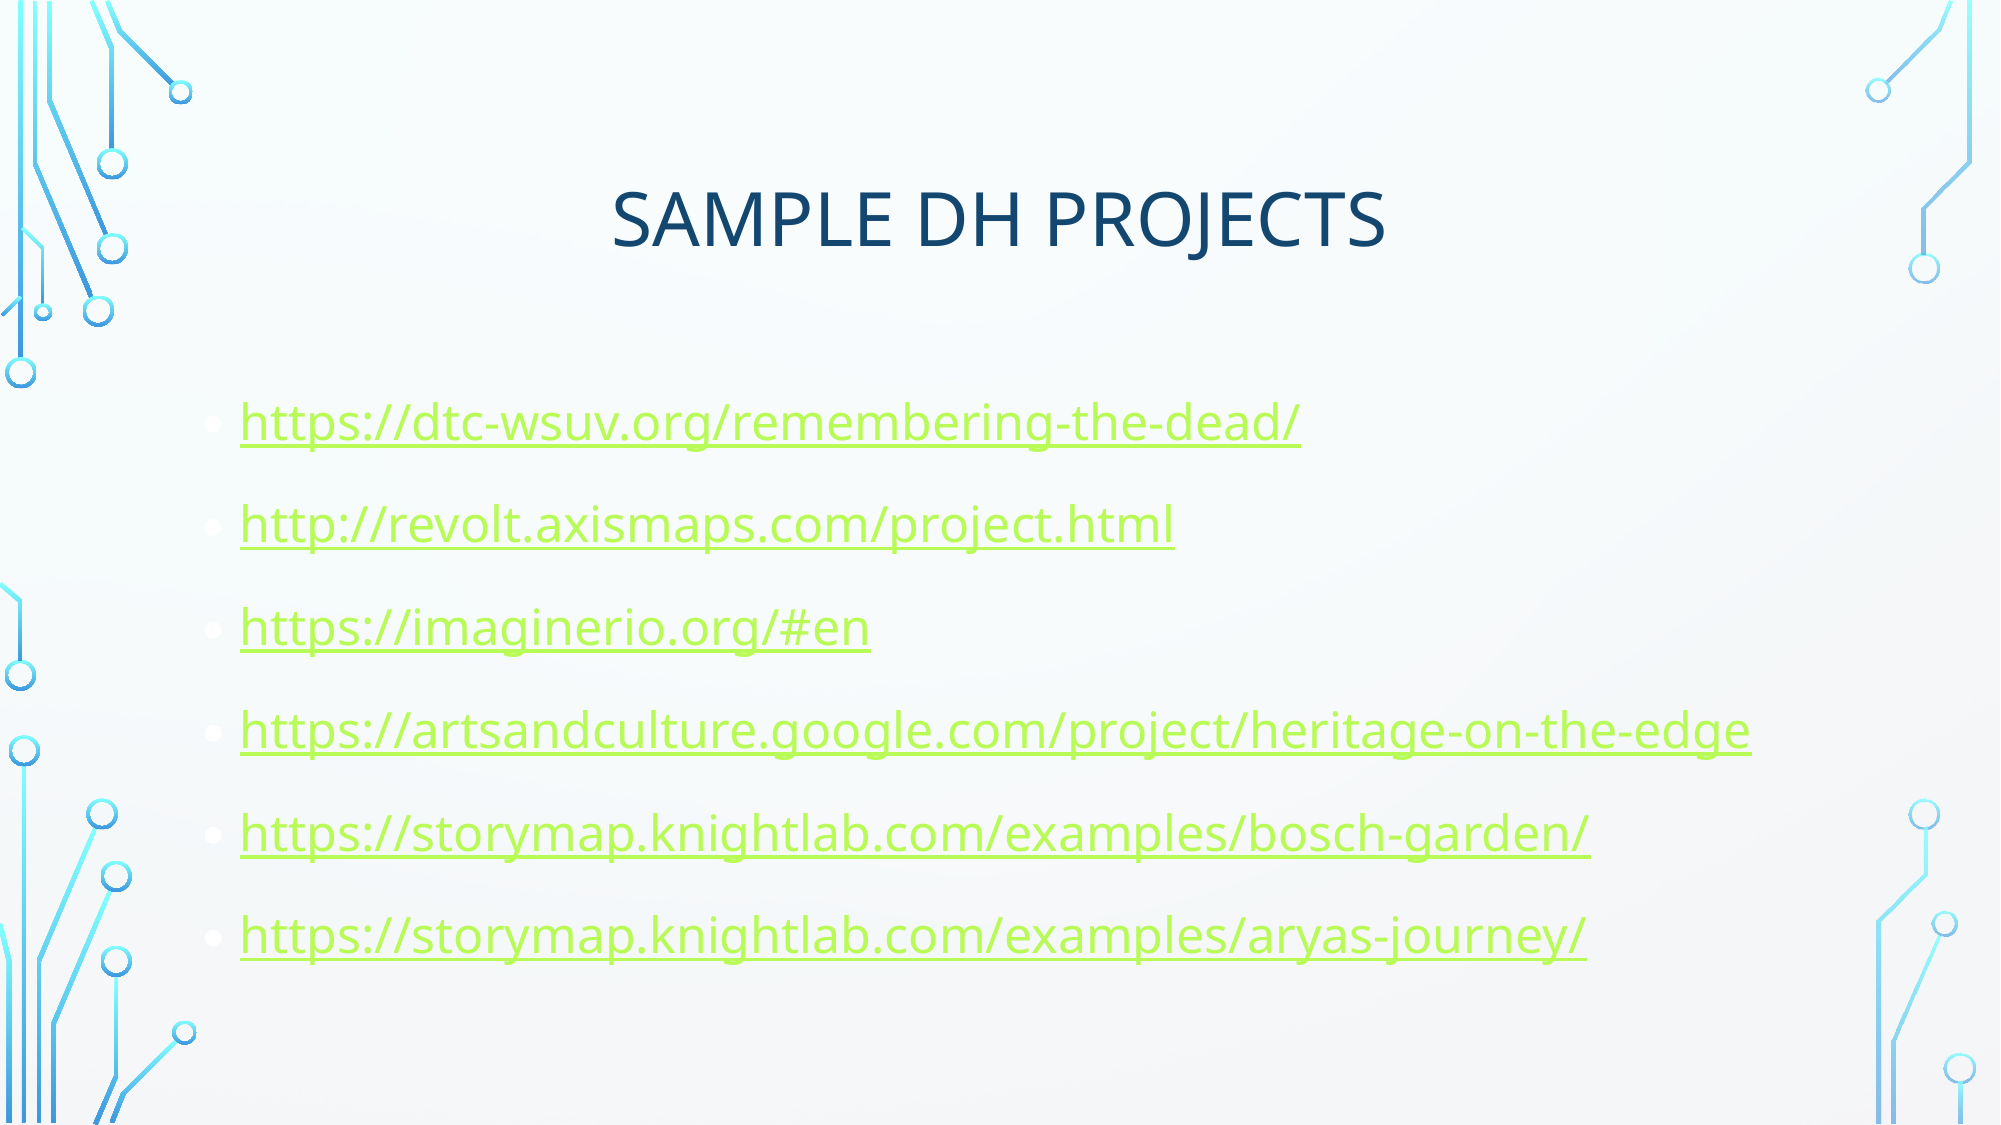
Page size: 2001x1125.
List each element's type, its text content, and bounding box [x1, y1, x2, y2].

list https://dtc-wsuv.org/remembering-the-dead/ http://revolt.axismaps.com/project.html https://imaginerio.org/#en https://artsandculture.google.com/project/heritage-on-the-edge https://storymap.knightlab.com/examples/bosch-garden/ https://storymap.knightlab.com/examples/aryas-journey/ [187, 369, 1813, 950]
title Sample DH PROJECTS [187, 101, 1813, 344]
